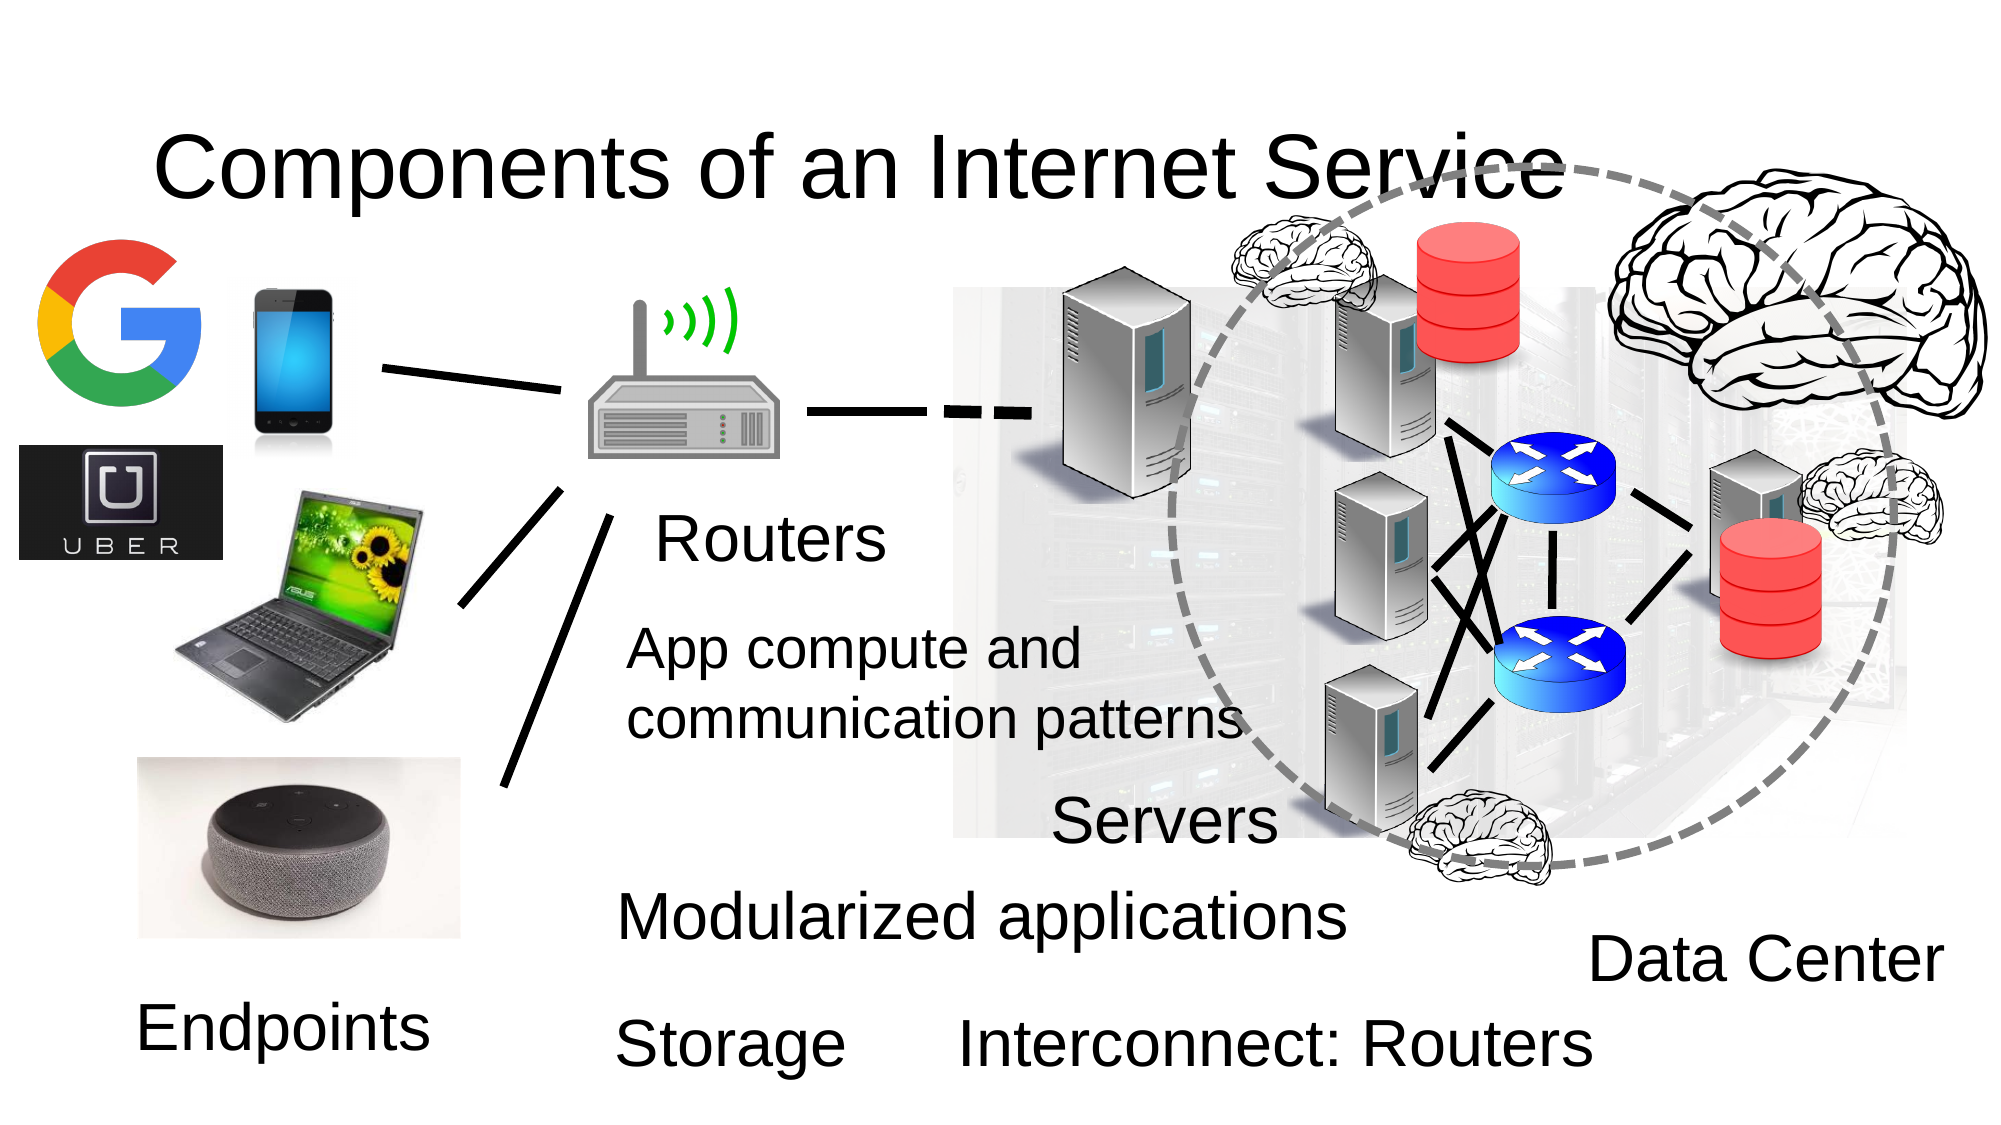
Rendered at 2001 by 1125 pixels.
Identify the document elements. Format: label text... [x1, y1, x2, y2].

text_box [1427, 514, 1505, 719]
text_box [1446, 420, 1492, 454]
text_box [1632, 491, 1691, 529]
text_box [1447, 436, 1500, 645]
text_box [1627, 552, 1690, 623]
picture [30, 232, 212, 414]
text_box [1347, 165, 1607, 287]
picture [227, 277, 358, 459]
text_box App compute and communication patterns [611, 602, 953, 758]
picture [19, 445, 425, 725]
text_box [460, 488, 561, 607]
text_box Interconnect: Routers [943, 992, 1633, 1088]
picture [137, 757, 461, 939]
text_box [382, 367, 561, 391]
text_box Modularized applications [601, 865, 1452, 961]
text_box [1553, 838, 1675, 867]
text_box Data Center [1572, 907, 2000, 1003]
picture [953, 168, 1988, 886]
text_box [1433, 577, 1491, 652]
text_box Servers [951, 769, 1379, 865]
picture [587, 285, 780, 459]
text_box Routers [640, 487, 953, 583]
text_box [1433, 507, 1447, 514]
text_box Storage [600, 992, 892, 1088]
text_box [1430, 700, 1492, 771]
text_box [503, 514, 611, 787]
title Components of an Internet Service [137, 59, 1863, 278]
text_box Endpoints [121, 976, 549, 1072]
text_box [1388, 838, 1406, 845]
